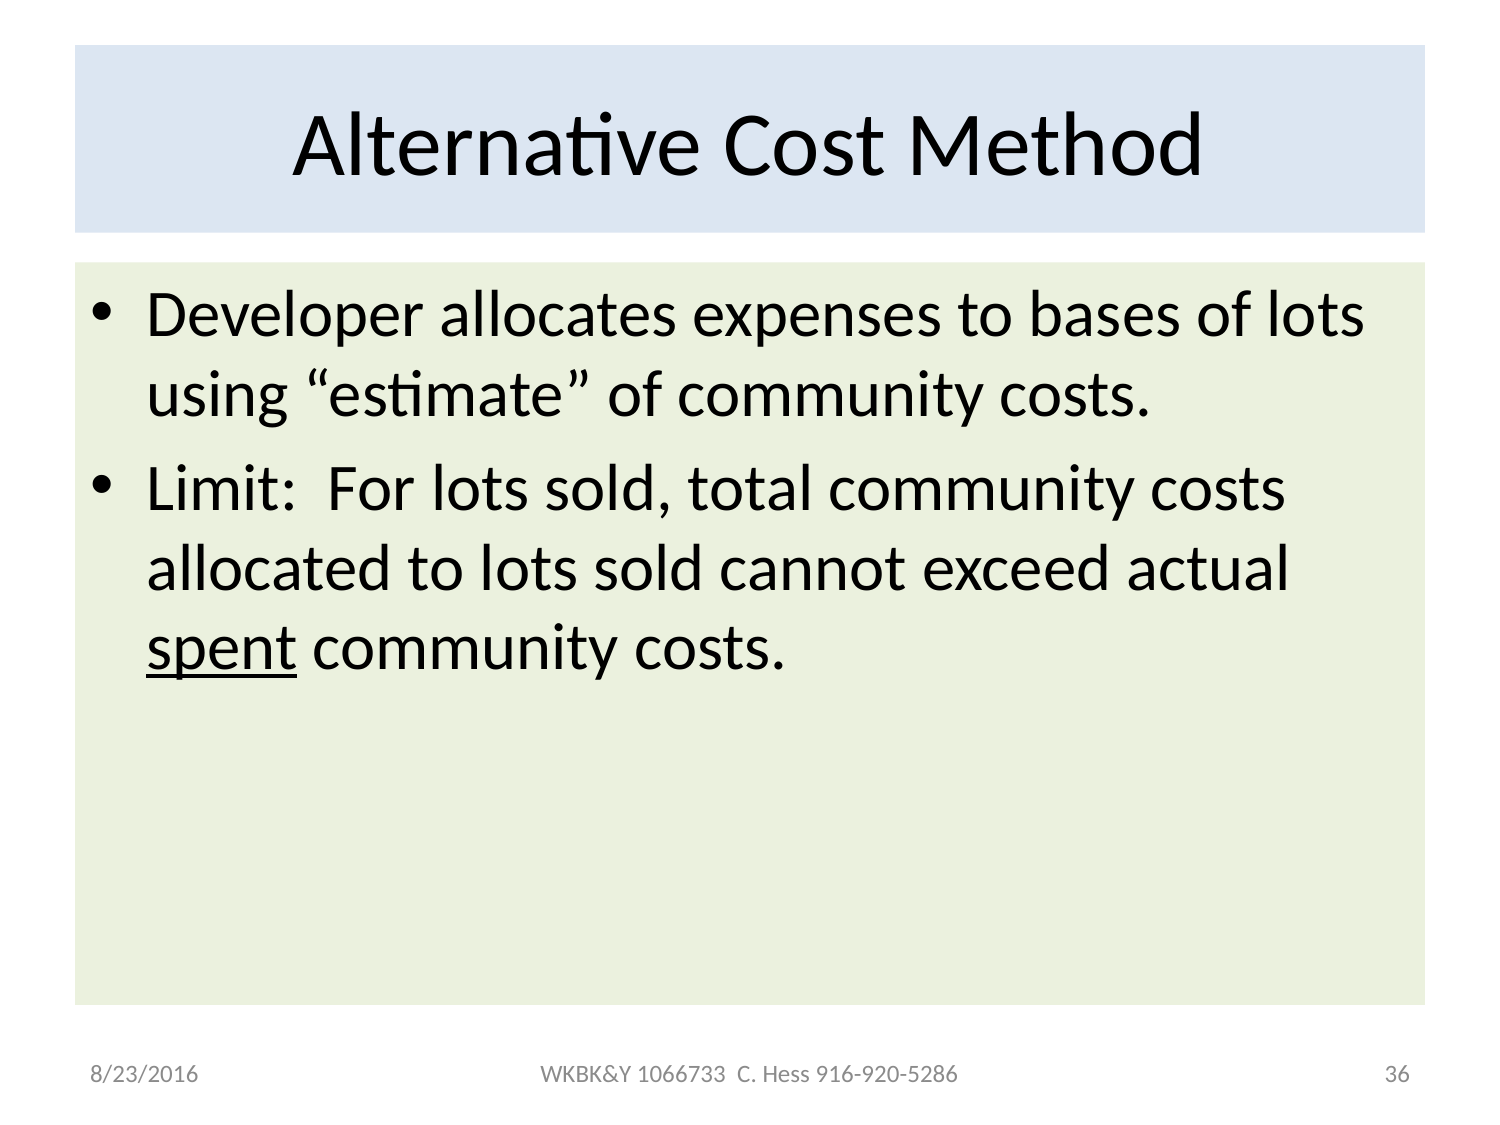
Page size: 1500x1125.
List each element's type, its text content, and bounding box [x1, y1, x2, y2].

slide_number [75, 1042, 425, 1103]
footer WKBK&Y 1066733 C. Hess 916-920-5286 [512, 1042, 988, 1103]
list Developer allocates expenses to bases of lots using “estimate” of community costs. Limit: For lots sold, total community costs allocated to lots sold cannot exceed actual spent community costs. [75, 262, 1425, 1005]
slide_number 36 [1074, 1042, 1425, 1103]
title Alternative Cost Method [75, 45, 1425, 233]
